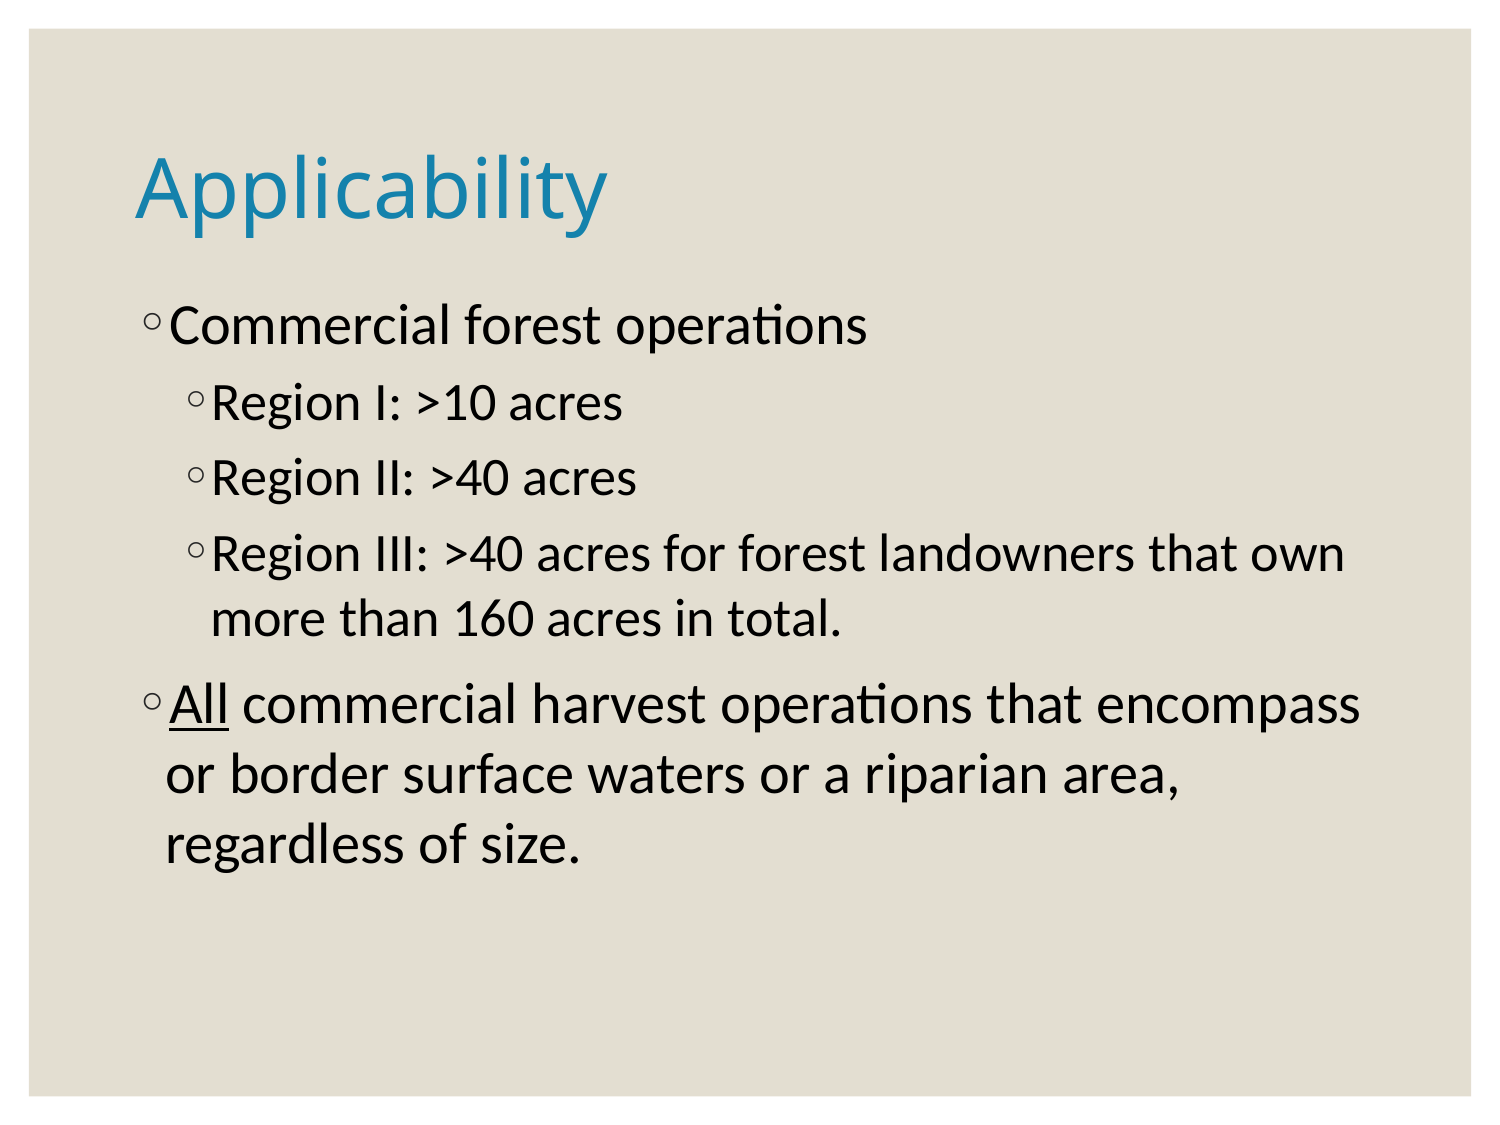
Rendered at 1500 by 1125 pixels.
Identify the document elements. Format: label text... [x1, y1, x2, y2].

title Applicability [120, 105, 1380, 278]
list Commercial forest operations Region I: >10 acres Region II: >40 acres Region III: >40 acres for forest landowners that own more than 160 acres in total. All commercial harvest operations that encompass or border surface waters or a riparian area, regardless of size. [120, 278, 1380, 924]
